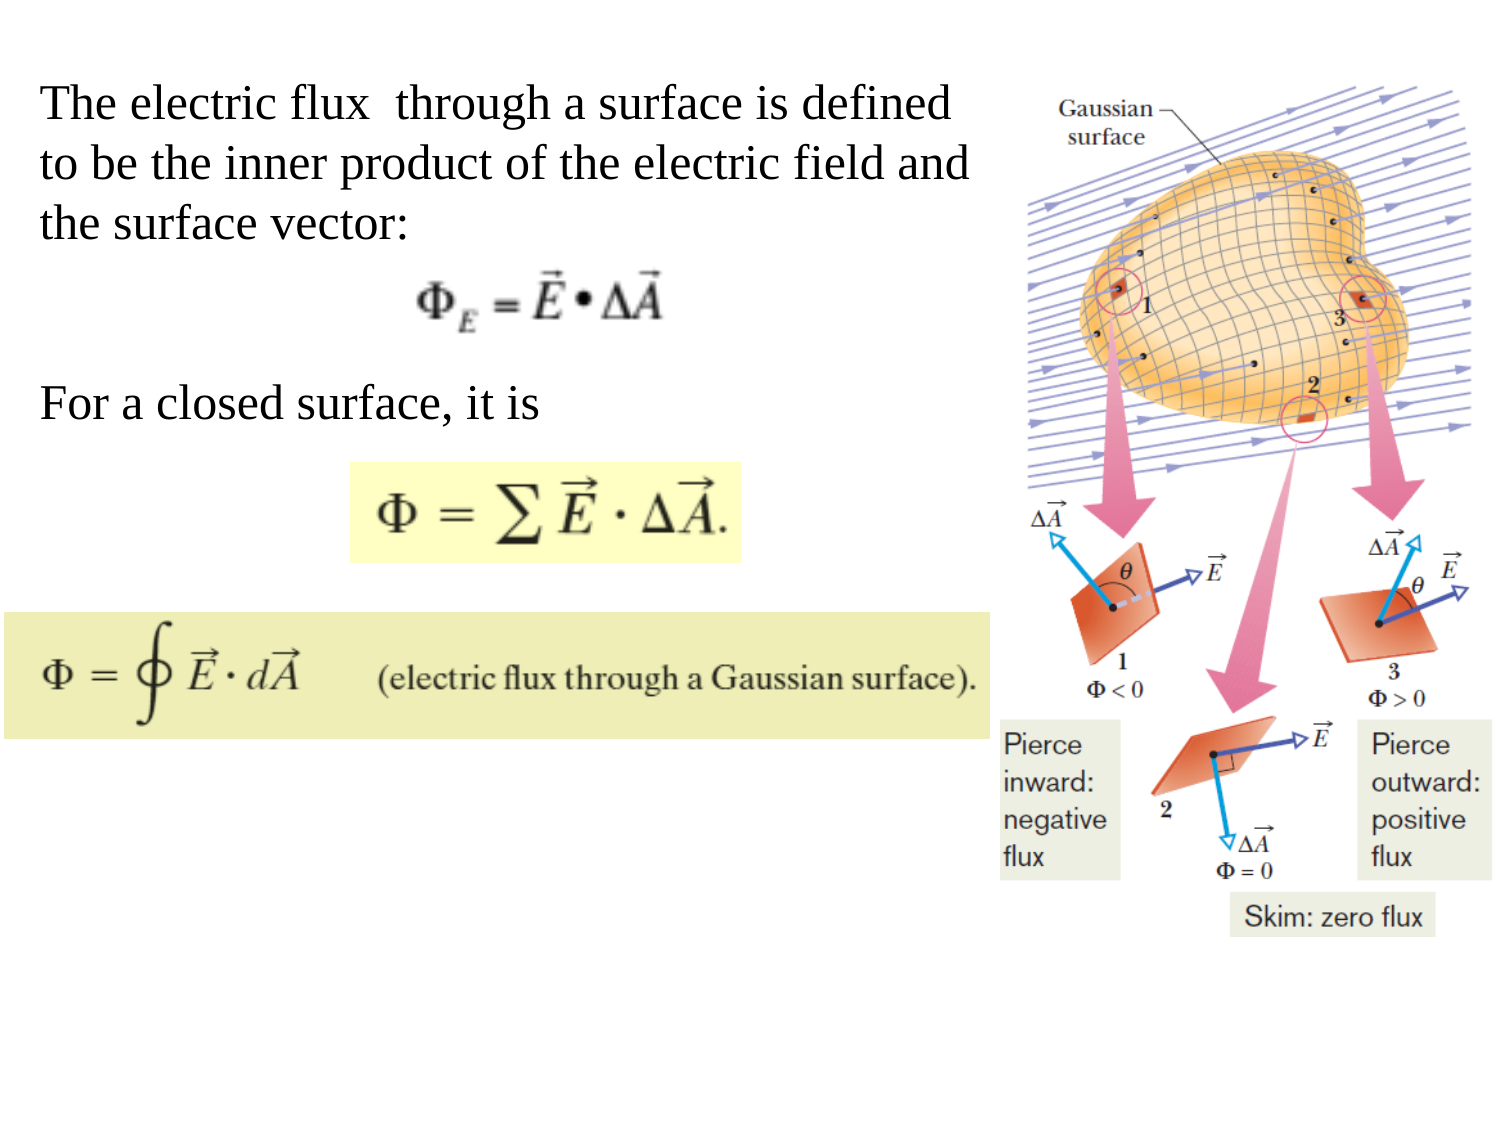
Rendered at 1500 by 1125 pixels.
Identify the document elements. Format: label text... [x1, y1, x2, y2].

picture [1000, 74, 1500, 937]
picture [3, 612, 990, 739]
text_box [412, 262, 667, 338]
picture [349, 462, 742, 563]
text_box The electric flux through a surface is defined to be the inner product of the electric field and the surface vector: For a closed surface, it is [24, 62, 1000, 438]
